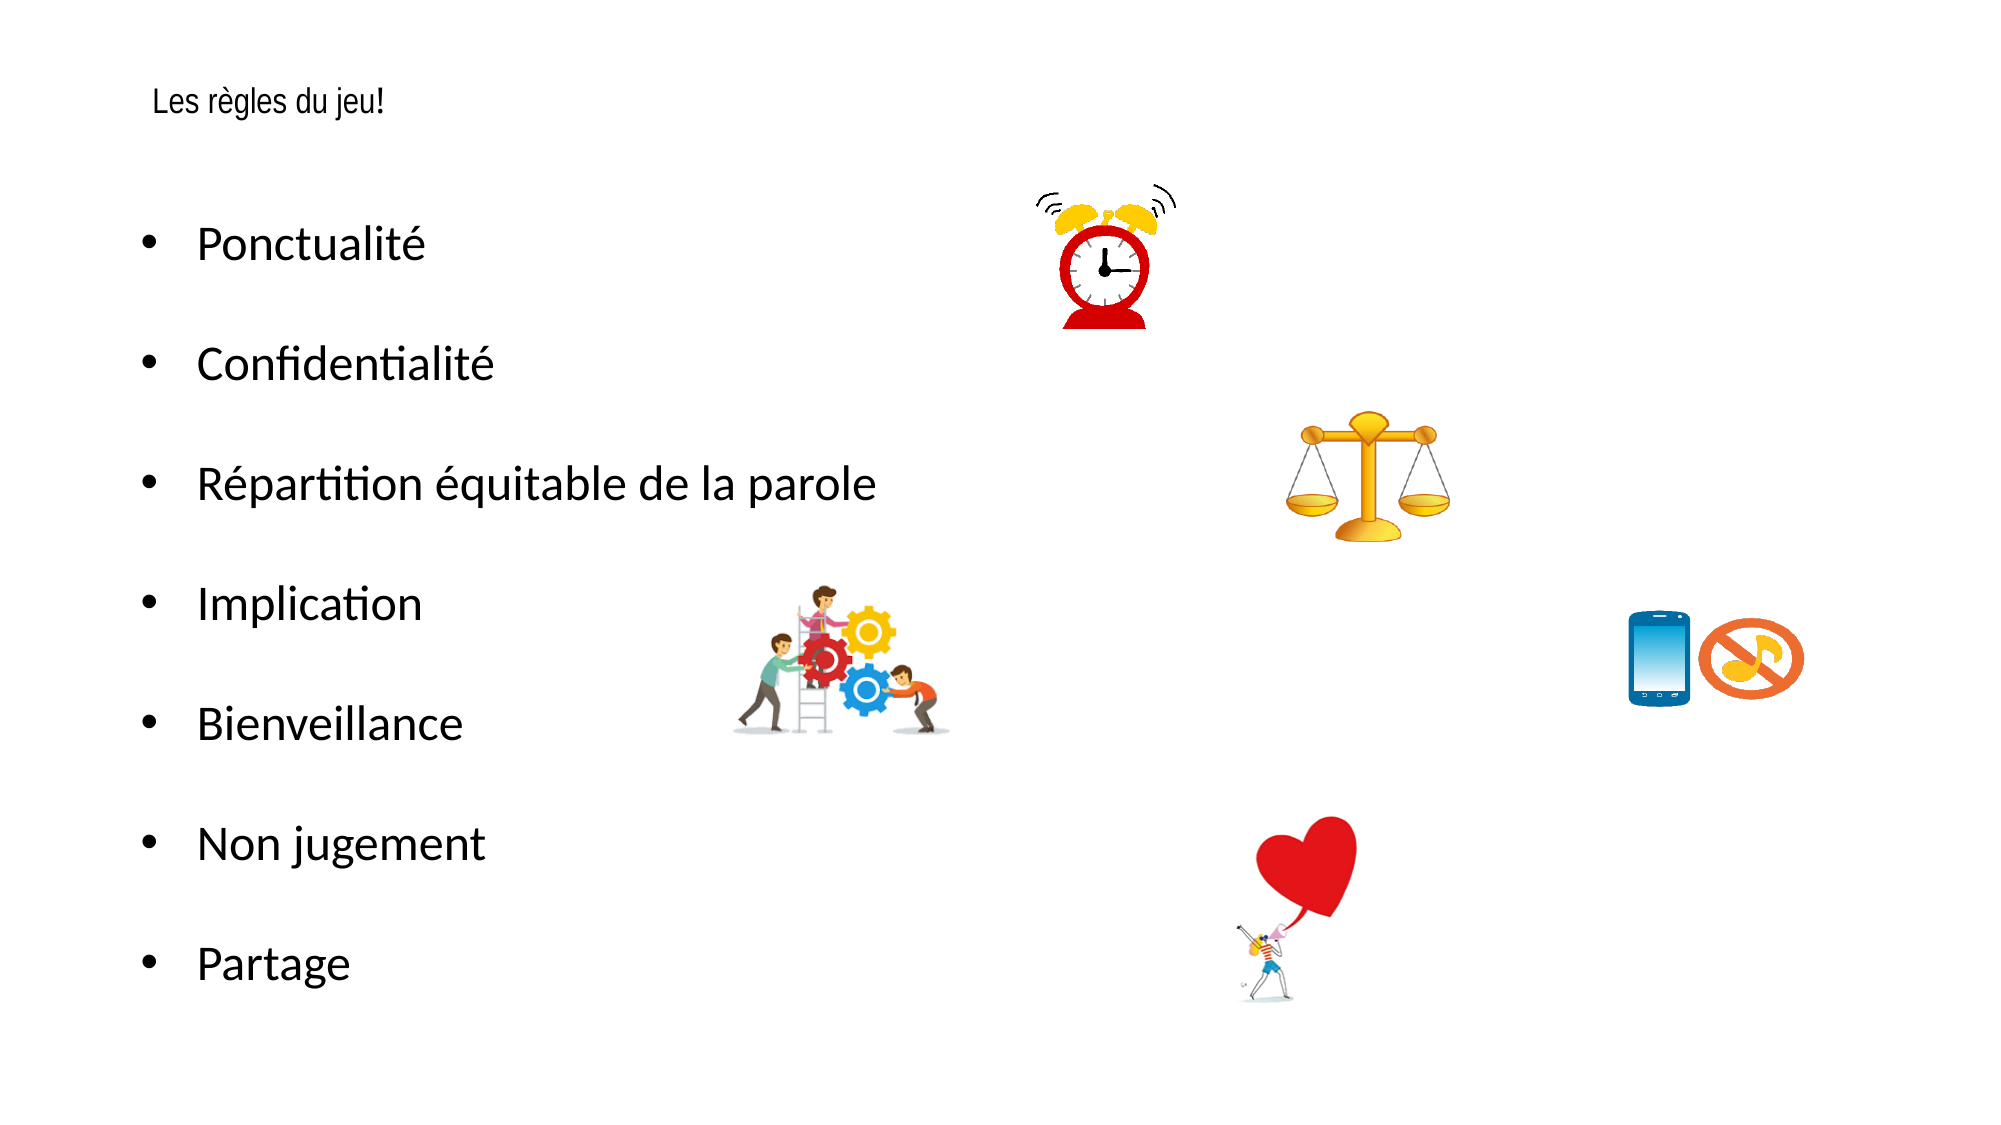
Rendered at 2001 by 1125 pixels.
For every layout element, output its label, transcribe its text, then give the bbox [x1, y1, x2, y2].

title Les règles du jeu! [137, 36, 1863, 173]
picture [1036, 184, 1176, 329]
picture [1229, 813, 1369, 1007]
picture [1627, 590, 1805, 727]
picture [726, 575, 957, 741]
picture [1286, 411, 1450, 542]
text_box Ponctualité Confidentialité Répartition équitable de la parole Implication Bienveillance Non jugement Partage [125, 203, 1863, 1059]
